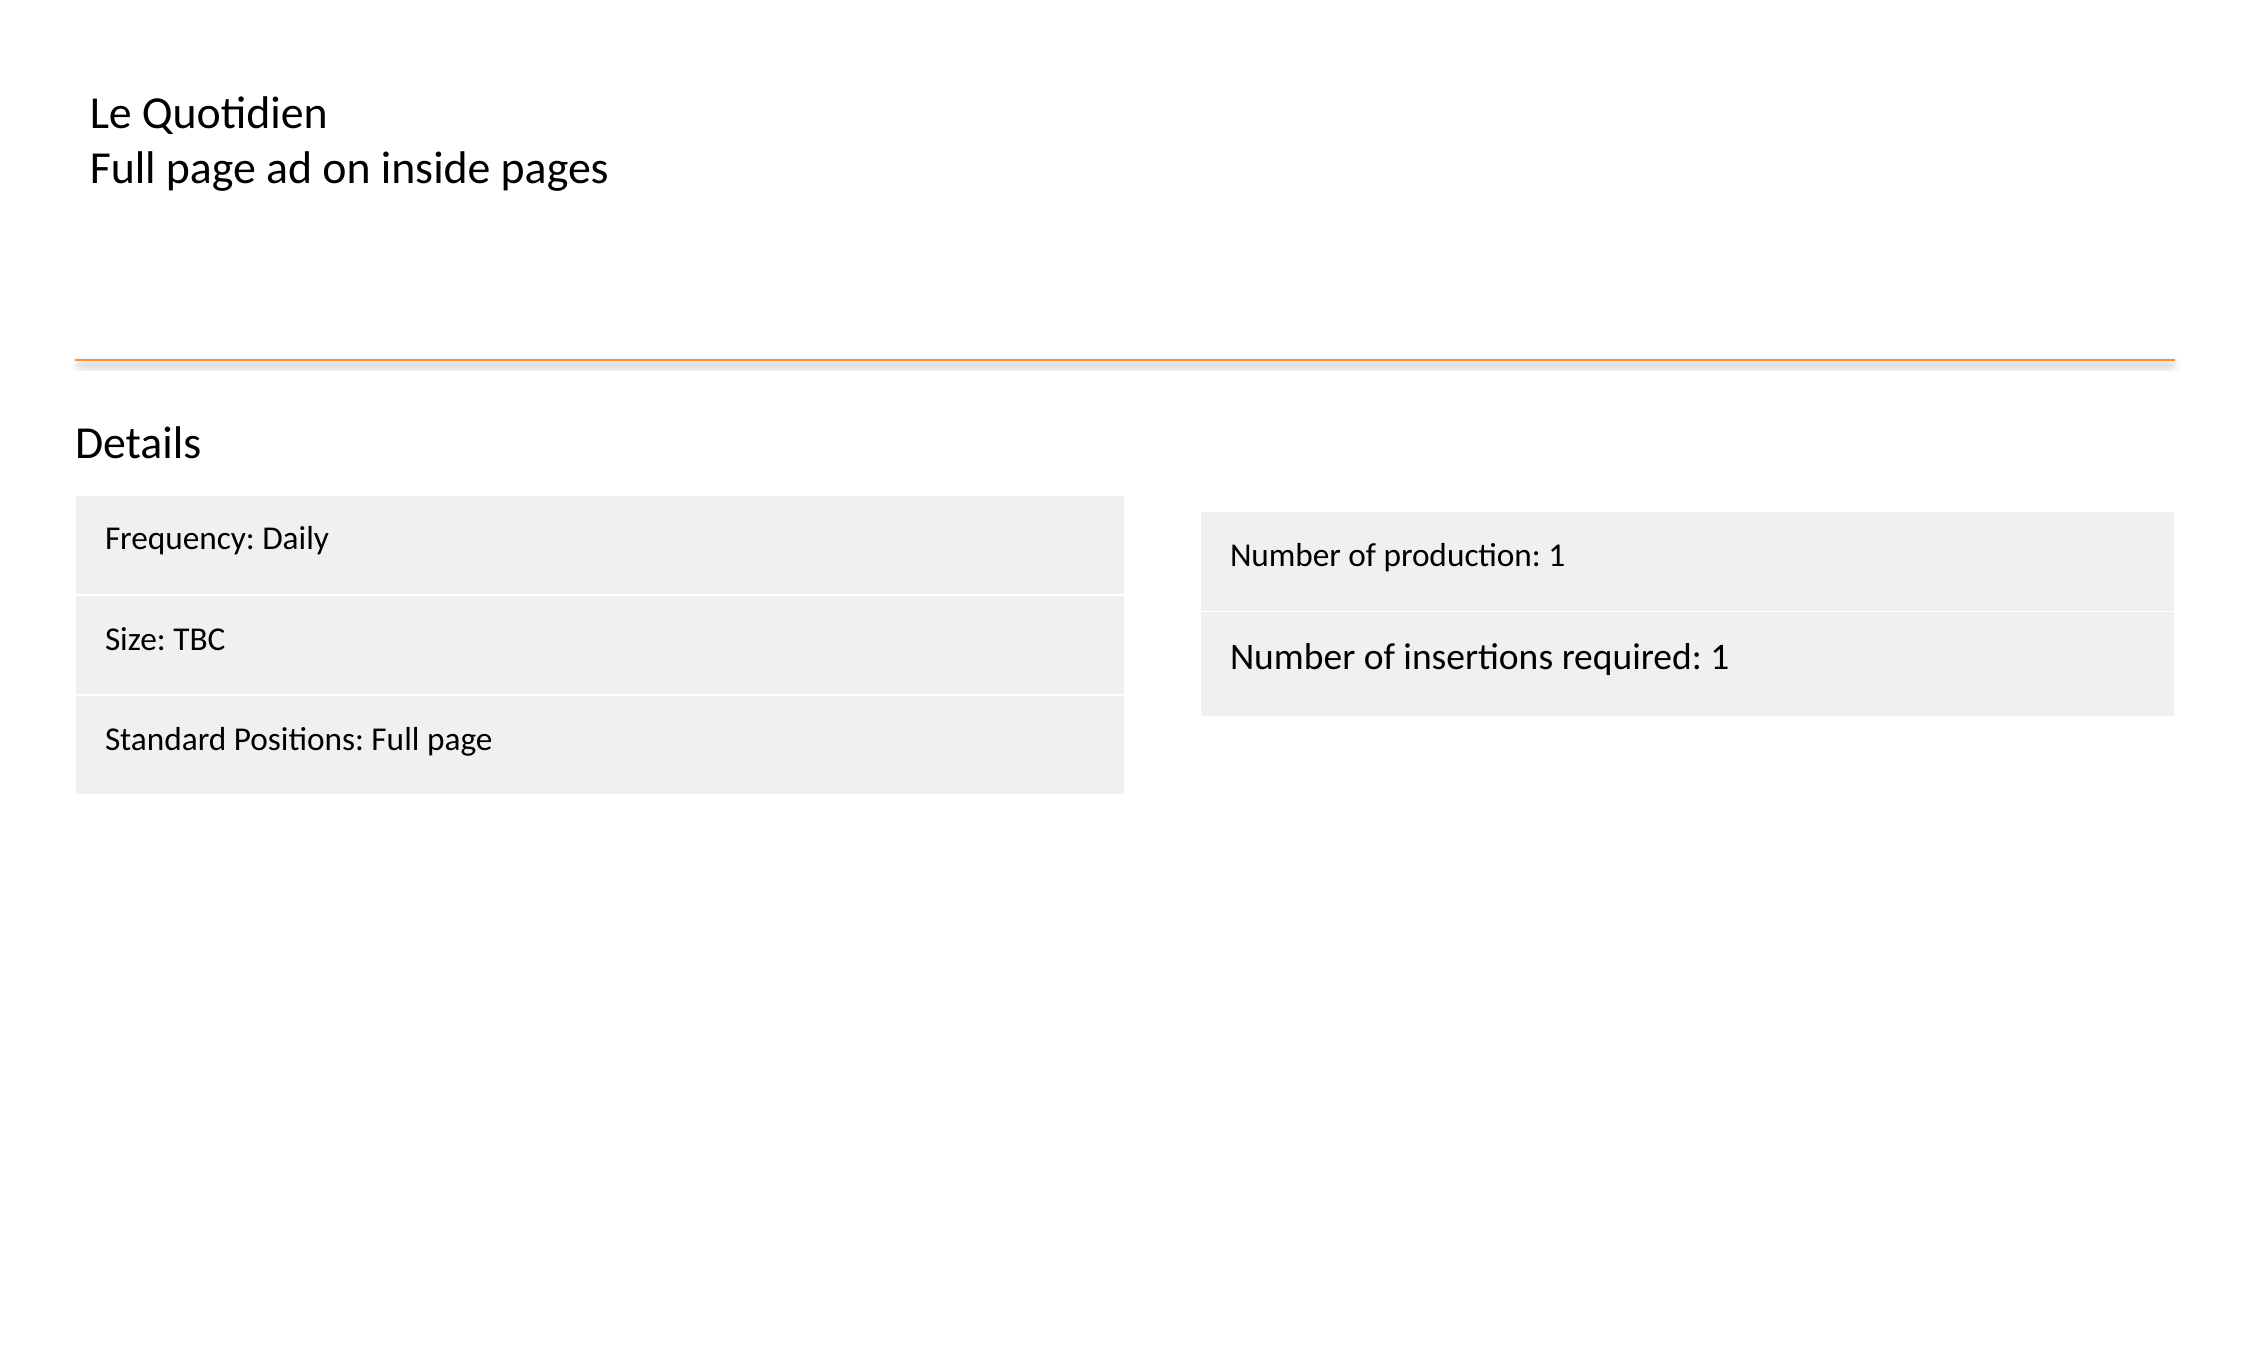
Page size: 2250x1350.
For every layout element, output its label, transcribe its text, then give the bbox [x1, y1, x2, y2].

text_box Details [59, 374, 2160, 475]
table_header Number of production: 1 [1201, 512, 2174, 611]
table_cell Number of insertions required: 1 [1201, 612, 2174, 716]
title [118, 722, 1394, 947]
table_header Frequency: Daily [76, 496, 1124, 594]
text_box Le Quotidien Full page ad on inside pages [74, 29, 2175, 255]
table_cell Size: TBC [76, 596, 1124, 694]
table_cell Standard Positions: Full page [76, 696, 1124, 794]
